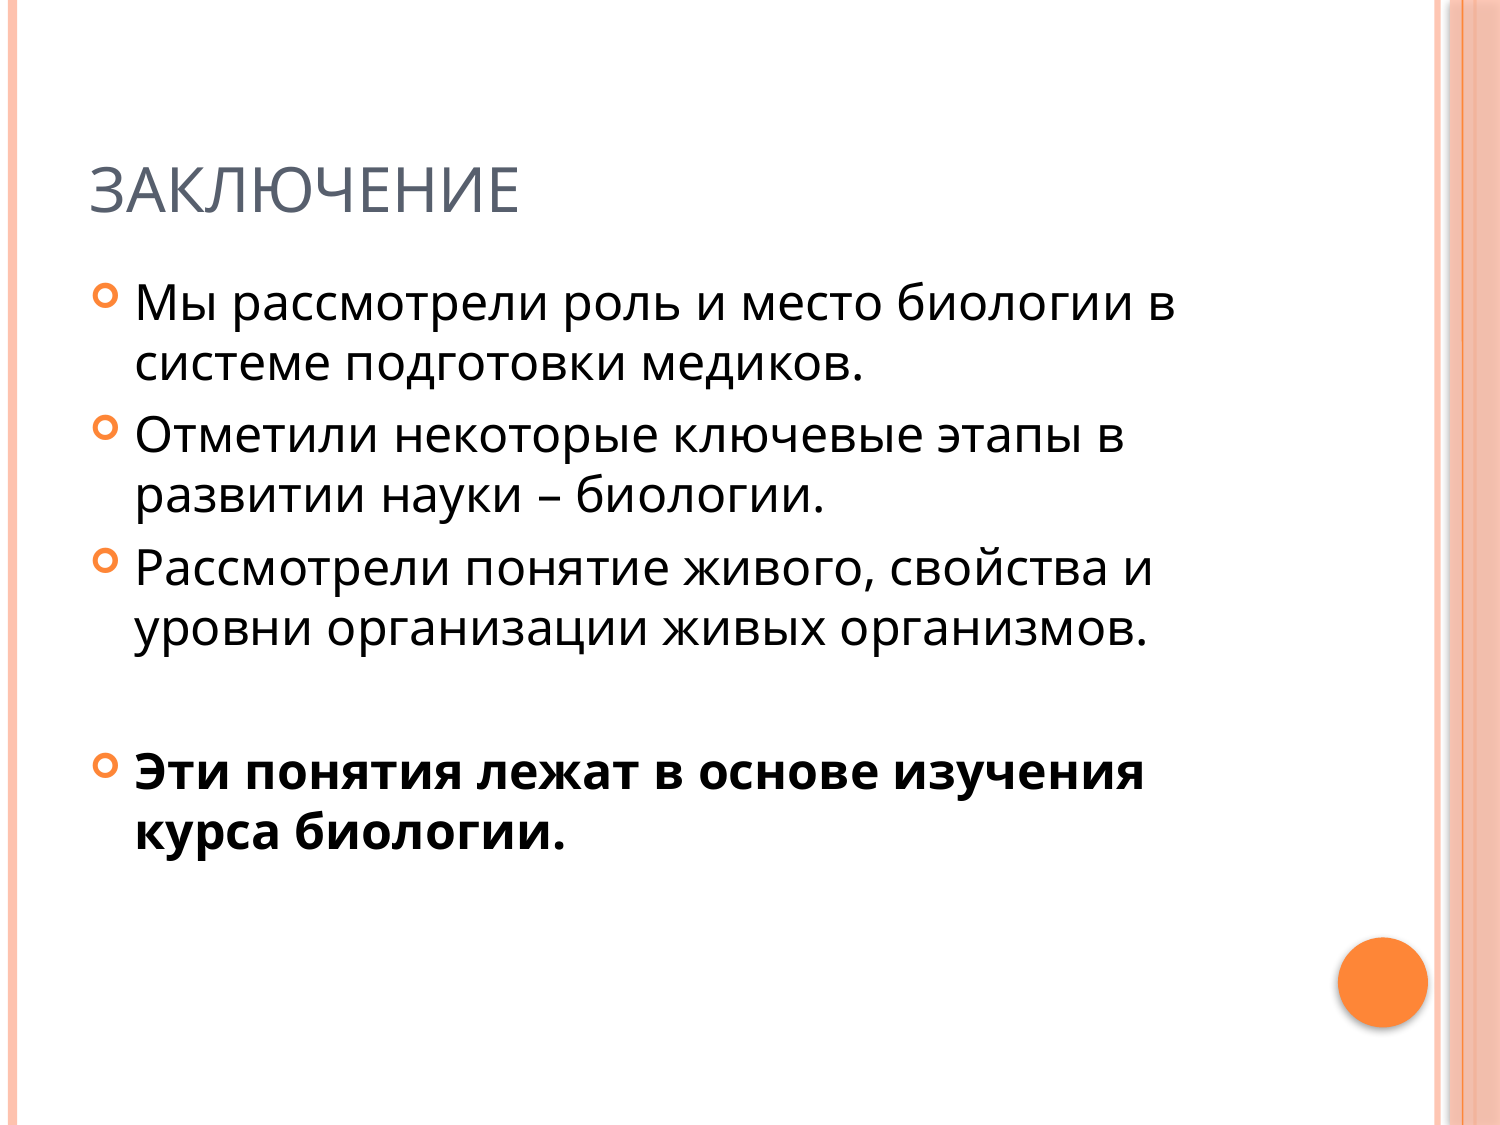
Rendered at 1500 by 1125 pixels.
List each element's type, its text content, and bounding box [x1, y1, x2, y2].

list Мы рассмотрели роль и место биологии в системе подготовки медиков. Отметили некоторые ключевые этапы в развитии науки – биологии. Рассмотрели понятие живого, свойства и уровни организации живых организмов. Эти понятия лежат в основе изучения курса биологии. [75, 262, 1300, 1062]
title Заключение [75, 45, 1300, 233]
